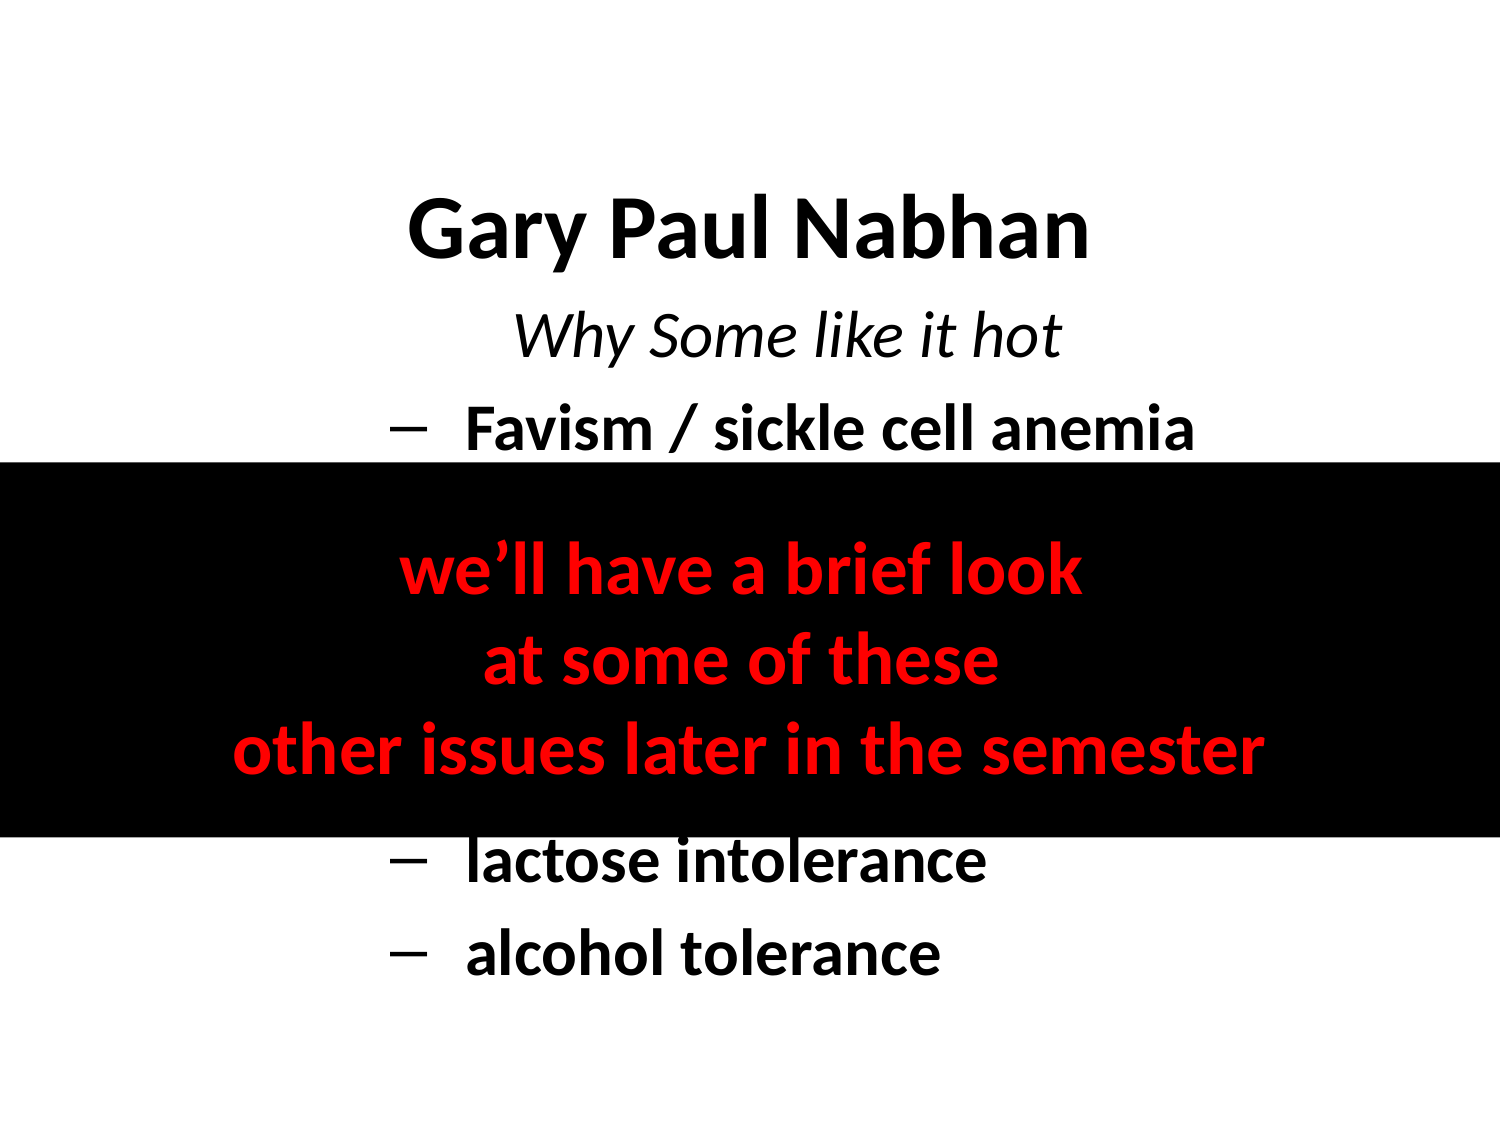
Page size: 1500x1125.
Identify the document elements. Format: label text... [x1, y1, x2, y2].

list Gary Paul Nabhan Why Some like it hot Favism / sickle cell anemia (G6PD) Sardinia Crete supertasters lactose intolerance alcohol tolerance [149, 838, 1351, 1076]
list Gary Paul Nabhan Why Some like it hot Favism / sickle cell anemia (G6PD) Sardinia Crete supertasters lactose intolerance alcohol tolerance [149, 159, 1351, 462]
text_box we’ll have a brief look at some of these other issues later in the semester [0, 462, 1500, 838]
